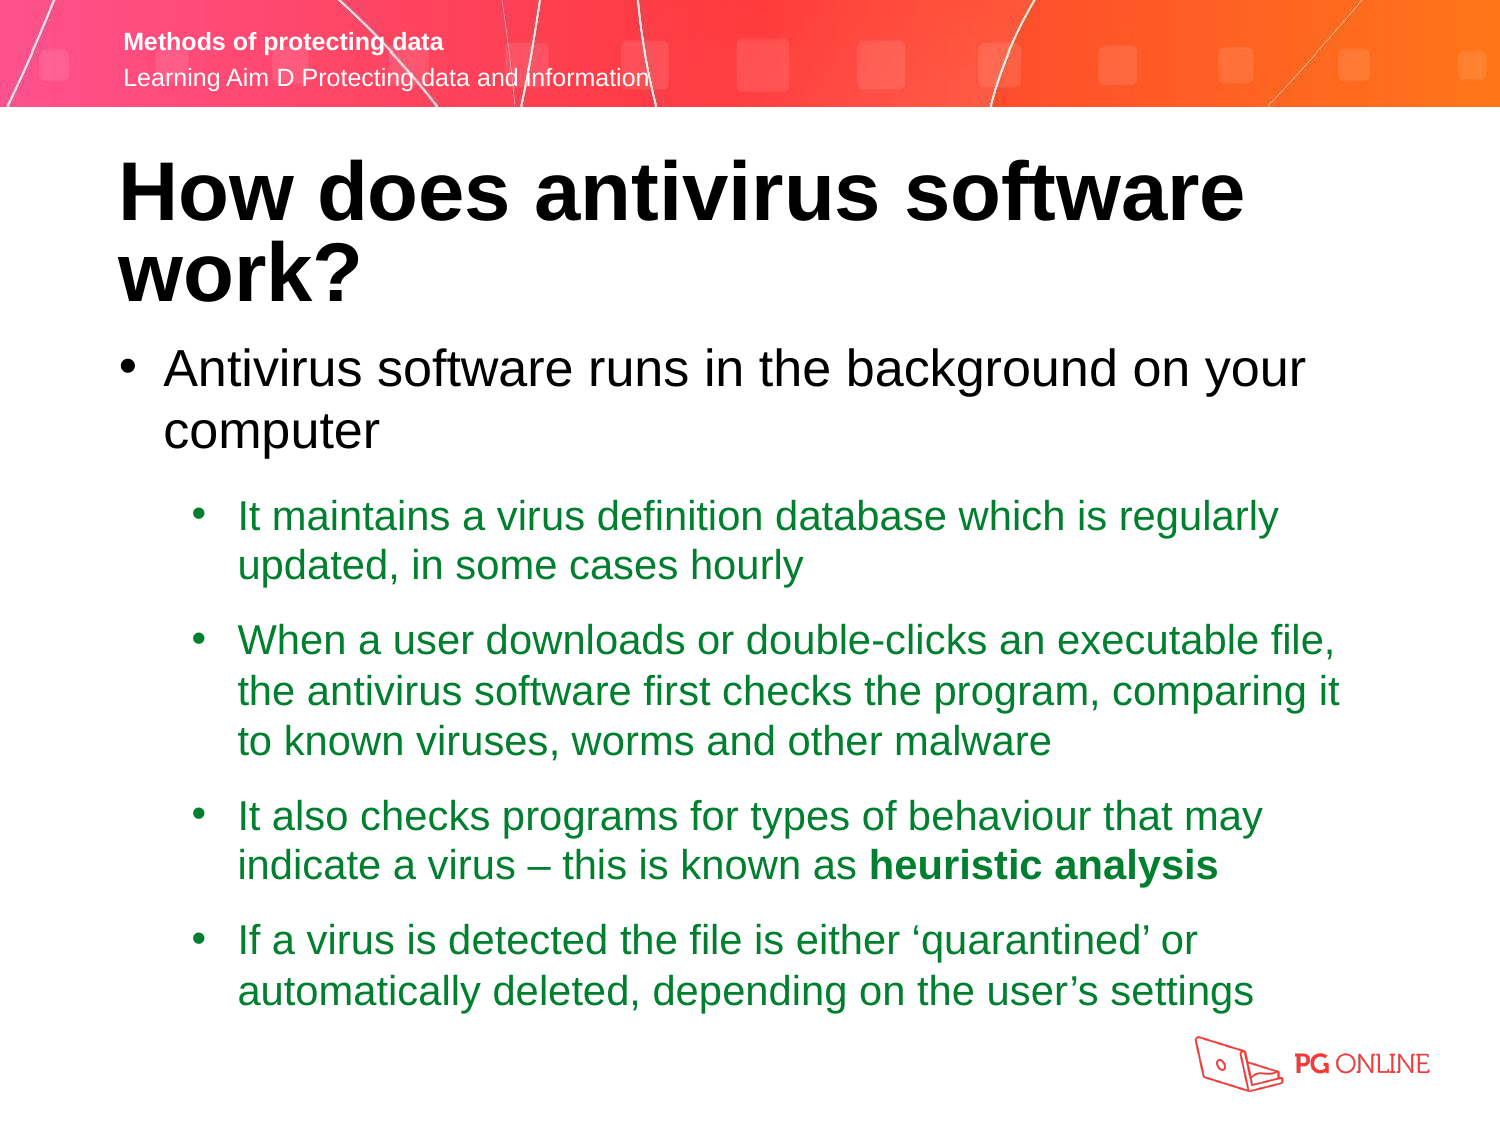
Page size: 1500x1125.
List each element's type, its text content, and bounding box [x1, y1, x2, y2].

picture [0, 0, 1500, 107]
list How does antivirus software work? [118, 148, 1401, 259]
picture [1194, 1036, 1430, 1092]
list Antivirus software runs in the background on your computer It maintains a virus definition database which is regularly updated, in some cases hourly When a user downloads or double-clicks an executable file, the antivirus software first checks the program, comparing it to known viruses, worms and other malware It also checks programs for types of behaviour that may indicate a virus – this is known as heuristic analysis If a virus is detected the file is either ‘quarantined’ or automatically deleted, depending on the user’s settings [118, 334, 1398, 1062]
